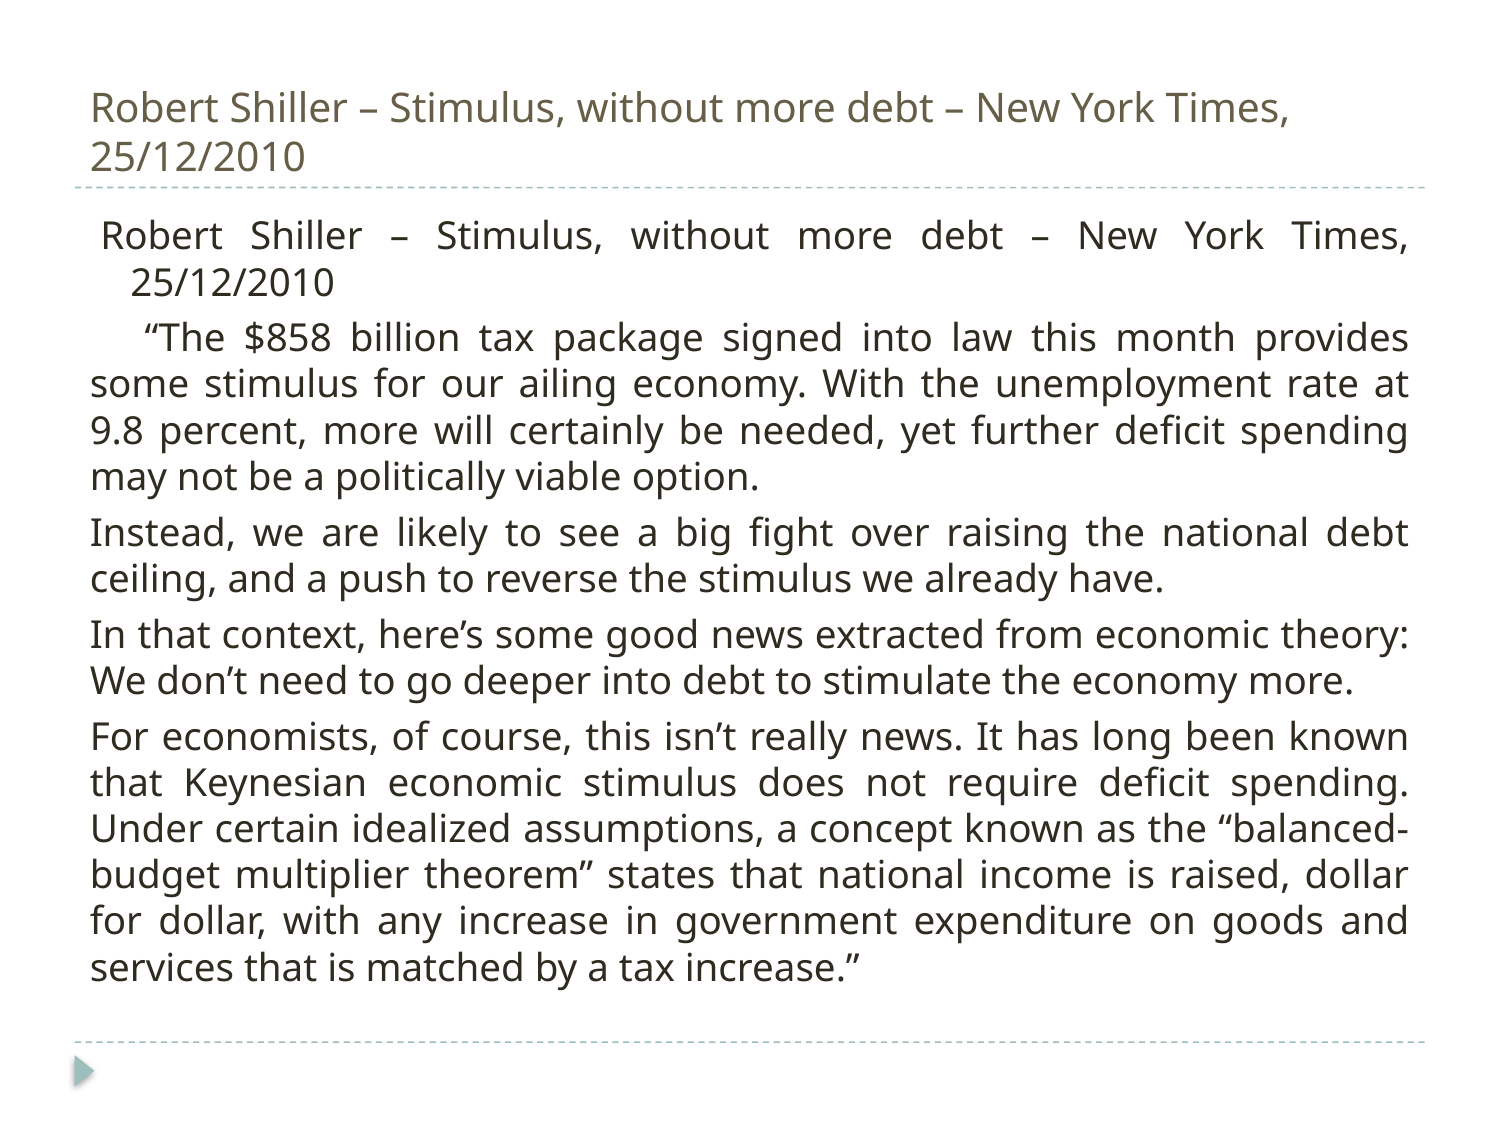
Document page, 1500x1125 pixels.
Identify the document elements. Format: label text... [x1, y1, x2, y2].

list Robert Shiller – Stimulus, without more debt – New York Times, 25/12/2010 “The $858 billion tax package signed into law this month provides some stimulus for our ailing economy. With the unemployment rate at 9.8 percent, more will certainly be needed, yet further deficit spending may not be a politically viable option. Instead, we are likely to see a big fight over raising the national debt ceiling, and a push to reverse the stimulus we already have. In that context, here’s some good news extracted from economic theory: We don’t need to go deeper into debt to stimulate the economy more. For economists, of course, this isn’t really news. It has long been known that Keynesian economic stimulus does not require deficit spending. Under certain idealized assumptions, a concept known as the “balanced-budget multiplier theorem” states that national income is raised, dollar for dollar, with any increase in government expenditure on goods and services that is matched by a tax increase.” [75, 200, 1425, 1010]
title Robert Shiller – Stimulus, without more debt – New York Times, 25/12/2010 [75, 24, 1425, 188]
